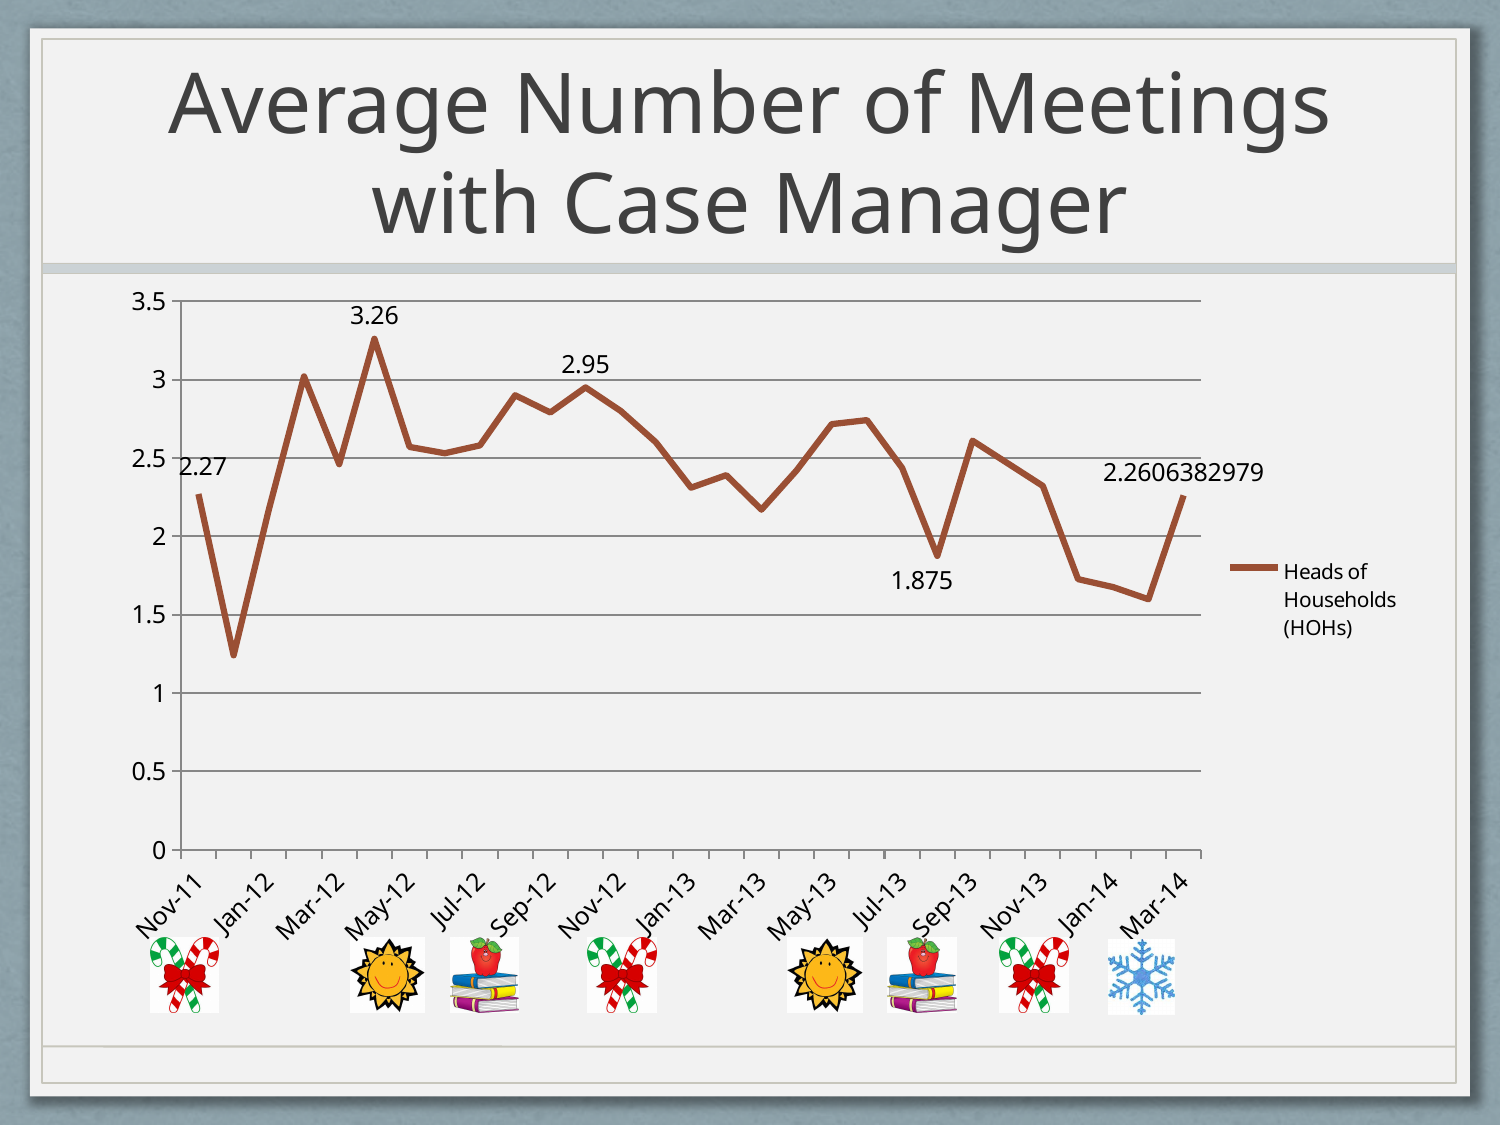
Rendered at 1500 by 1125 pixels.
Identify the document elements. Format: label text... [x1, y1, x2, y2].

picture [586, 951, 657, 1013]
picture [1107, 939, 1176, 1016]
picture [349, 951, 426, 1013]
picture [149, 951, 220, 1013]
picture [886, 951, 957, 1013]
picture [999, 951, 1070, 1013]
chart [111, 274, 1438, 951]
picture [449, 951, 520, 1013]
picture [786, 951, 863, 1013]
title Average Number of Meetings with Case Manager [147, 40, 1353, 260]
